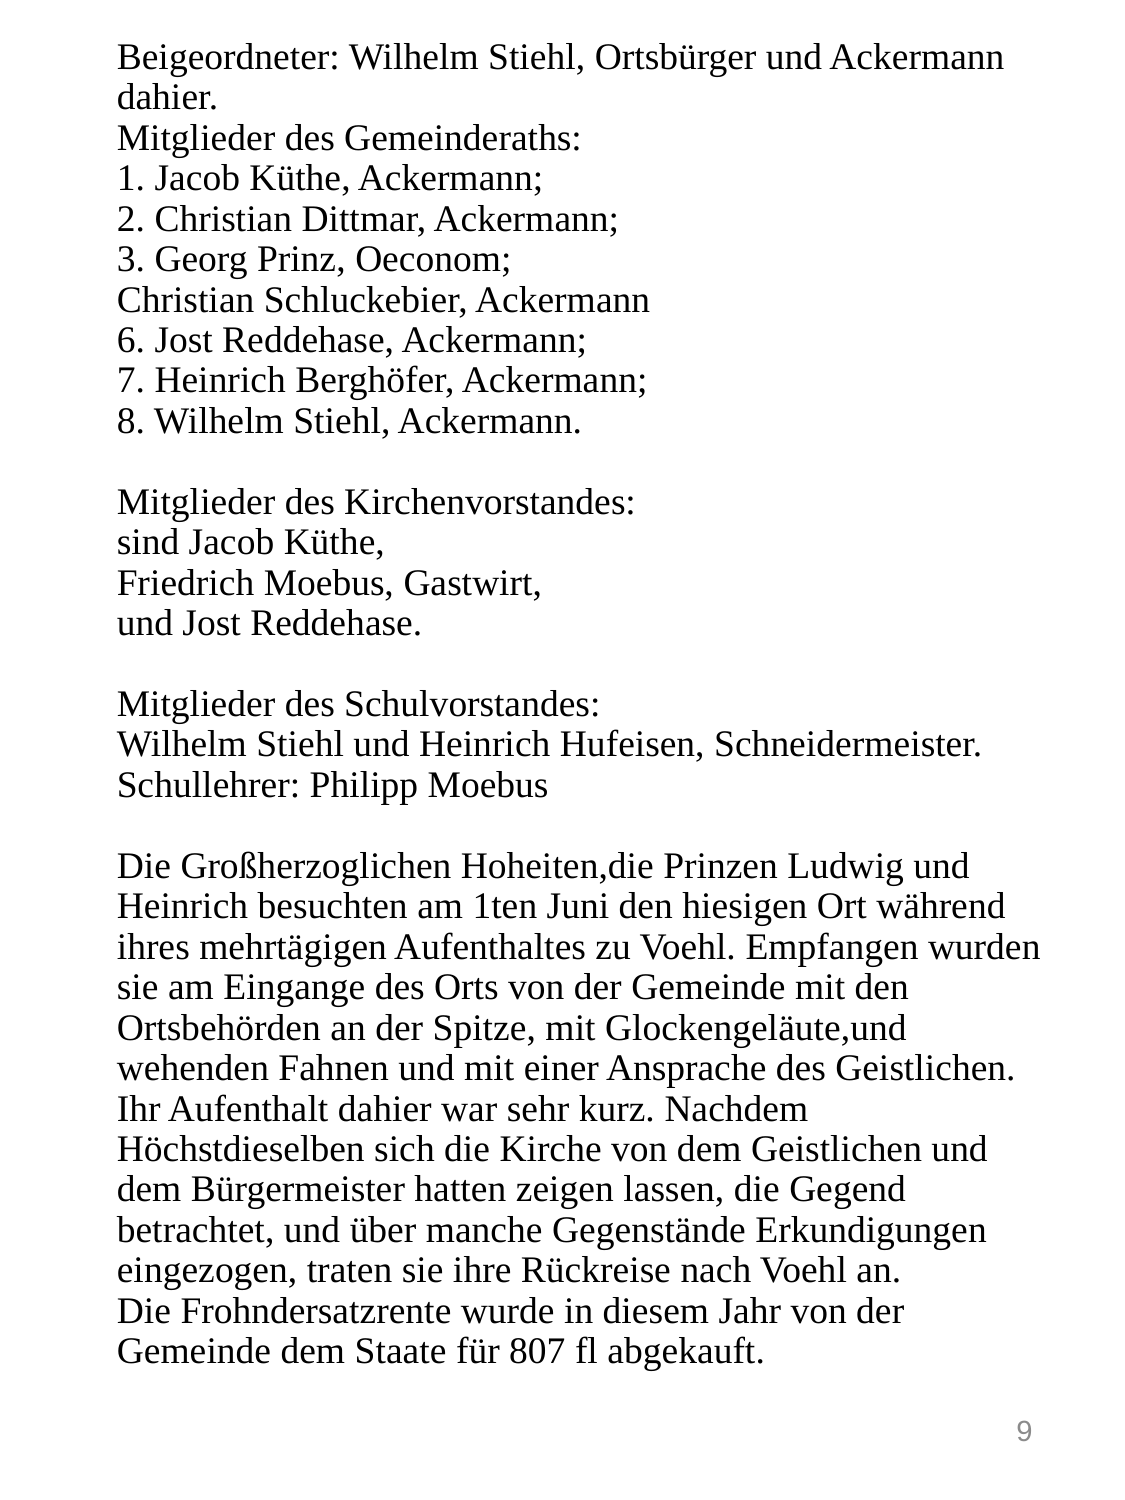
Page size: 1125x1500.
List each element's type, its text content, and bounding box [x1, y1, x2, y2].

slide_number 9 [794, 1390, 1048, 1471]
title Beigeordneter: Wilhelm Stiehl, Ortsbürger und Ackermann dahier. Mitglieder des Gemeinderaths: 1. Jacob Küthe, Ackermann; 2. Christian Dittmar, Ackermann; 3. Georg Prinz, Oeconom; Christian Schluckebier, Ackermann 6. Jost Reddehase, Ackermann; 7. Heinrich Berghöfer, Ackermann; 8. Wilhelm Stiehl, Ackermann. Mitglieder des Kirchenvorstandes: sind Jacob Küthe, Friedrich Moebus, Gastwirt, und Jost Reddehase. Mitglieder des Schulvorstandes: Wilhelm Stiehl und Heinrich Hufeisen, Schneidermeister. Schullehrer: Philipp Moebus Die Großherzoglichen Hoheiten,die Prinzen Ludwig und Heinrich besuchten am 1ten Juni den hiesigen Ort während ihres mehrtägigen Aufenthaltes zu Voehl. Empfangen wurden sie am Eingange des Orts von der Gemeinde mit den Ortsbehörden an der Spitze, mit Glockengeläute,und wehenden Fahnen und mit einer Ansprache des Geistlichen. Ihr Aufenthalt dahier war sehr kurz. Nachdem Höchstdieselben sich die Kirche von dem Geistlichen und dem Bürgermeister hatten zeigen lassen, die Gegend betrachtet, und über manche Gegenstände Erkundigungen eingezogen, traten sie ihre Rückreise nach Voehl an. Die Frohndersatzrente wurde in diesem Jahr von der Gemeinde dem Staate für 807 fl abgekauft. [101, 29, 1059, 1430]
